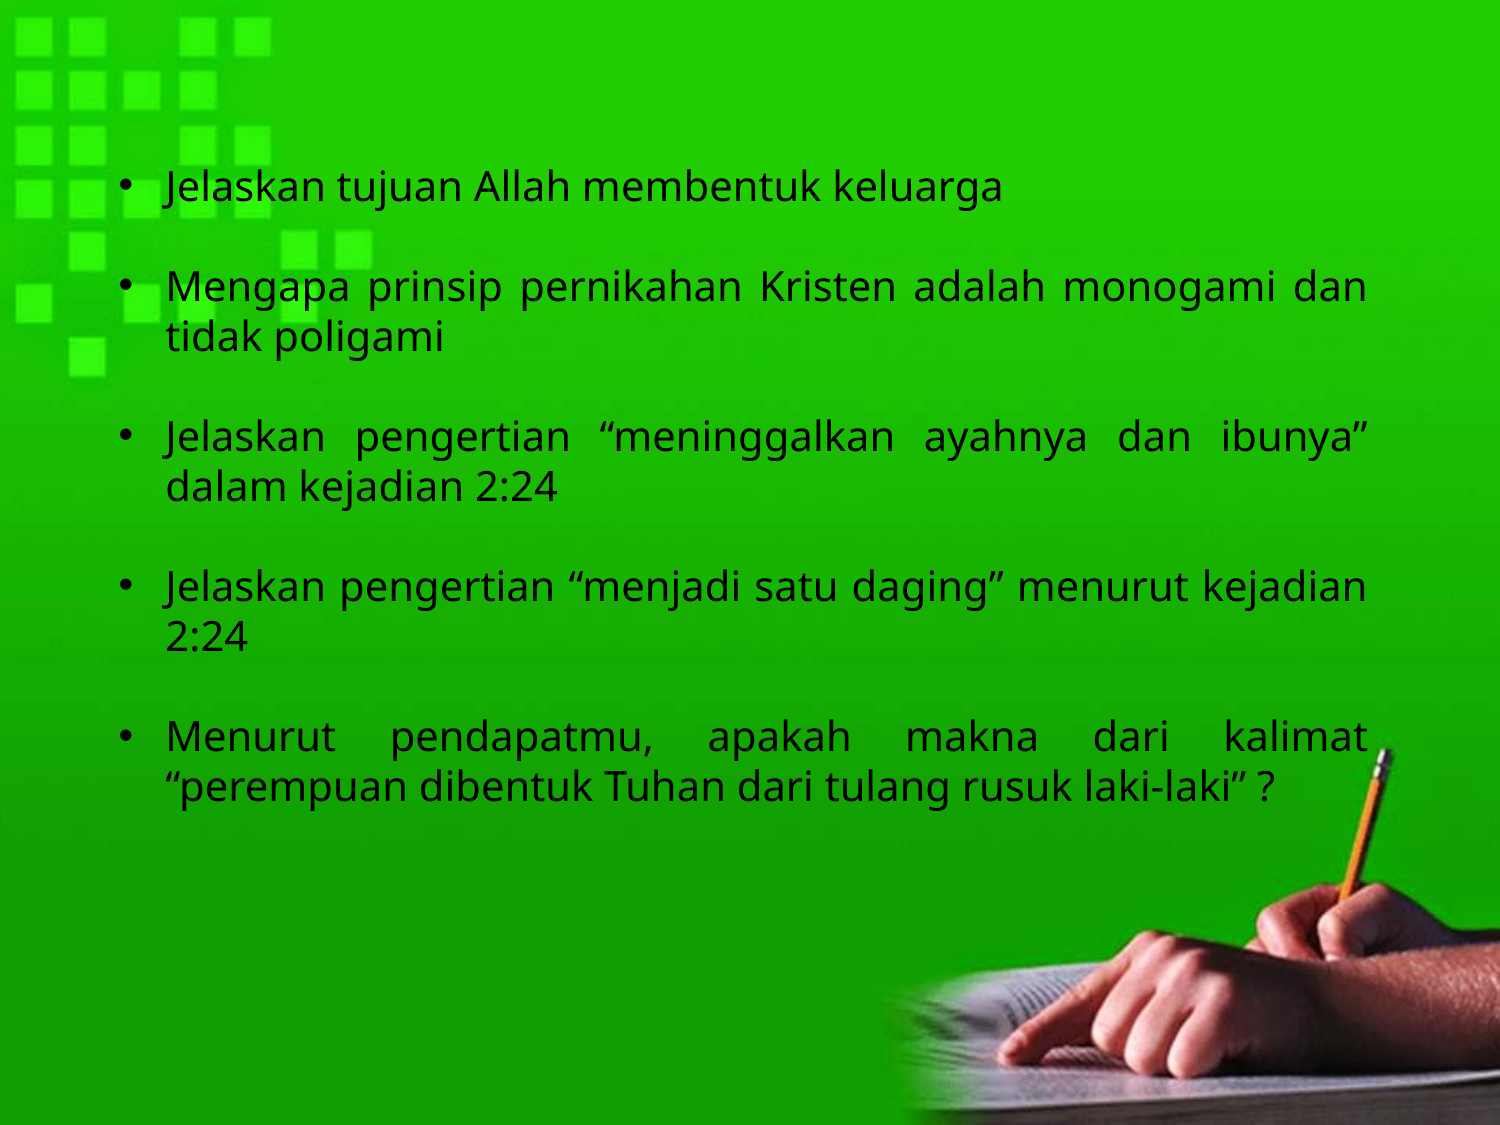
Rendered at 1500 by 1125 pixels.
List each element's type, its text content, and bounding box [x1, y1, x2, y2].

text_box Jelaskan tujuan Allah membentuk keluarga Mengapa prinsip pernikahan Kristen adalah monogami dan tidak poligami Jelaskan pengertian “meninggalkan ayahnya dan ibunya” dalam kejadian 2:24 Jelaskan pengertian “menjadi satu daging” menurut kejadian 2:24 Menurut pendapatmu, apakah makna dari kalimat “perempuan dibentuk Tuhan dari tulang rusuk laki-laki” ? [103, 152, 1384, 818]
picture [0, 0, 1500, 1125]
